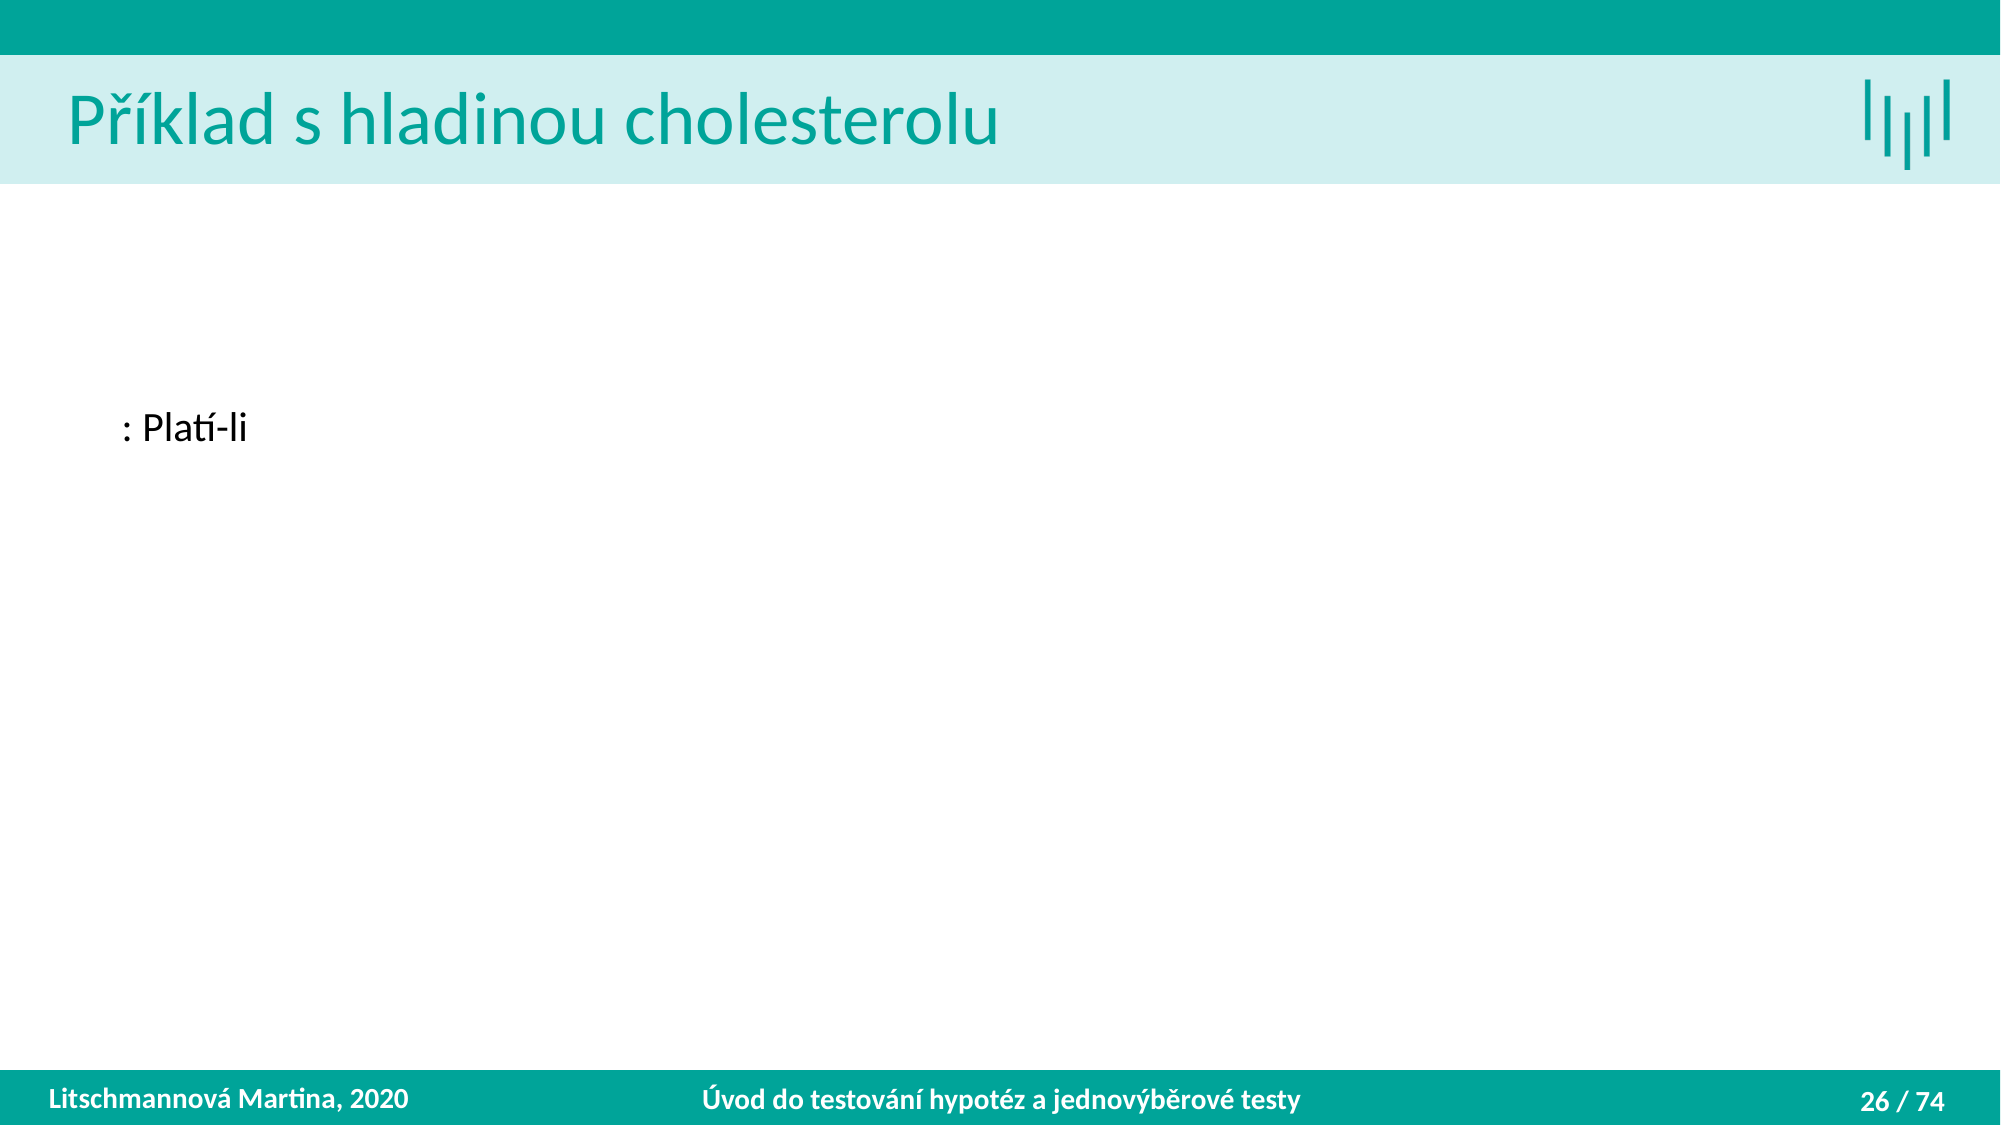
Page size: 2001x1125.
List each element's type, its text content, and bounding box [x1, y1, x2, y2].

slide_number 26 / 74 [1509, 1072, 1960, 1125]
footer Úvod do testování hypotéz a jednovýběrové testy [664, 1070, 1340, 1125]
picture [1852, 69, 1960, 178]
slide_number Litschmannová Martina, 2020 [33, 1070, 484, 1124]
list Příklad s hladinou cholesterolu [52, 59, 1835, 181]
